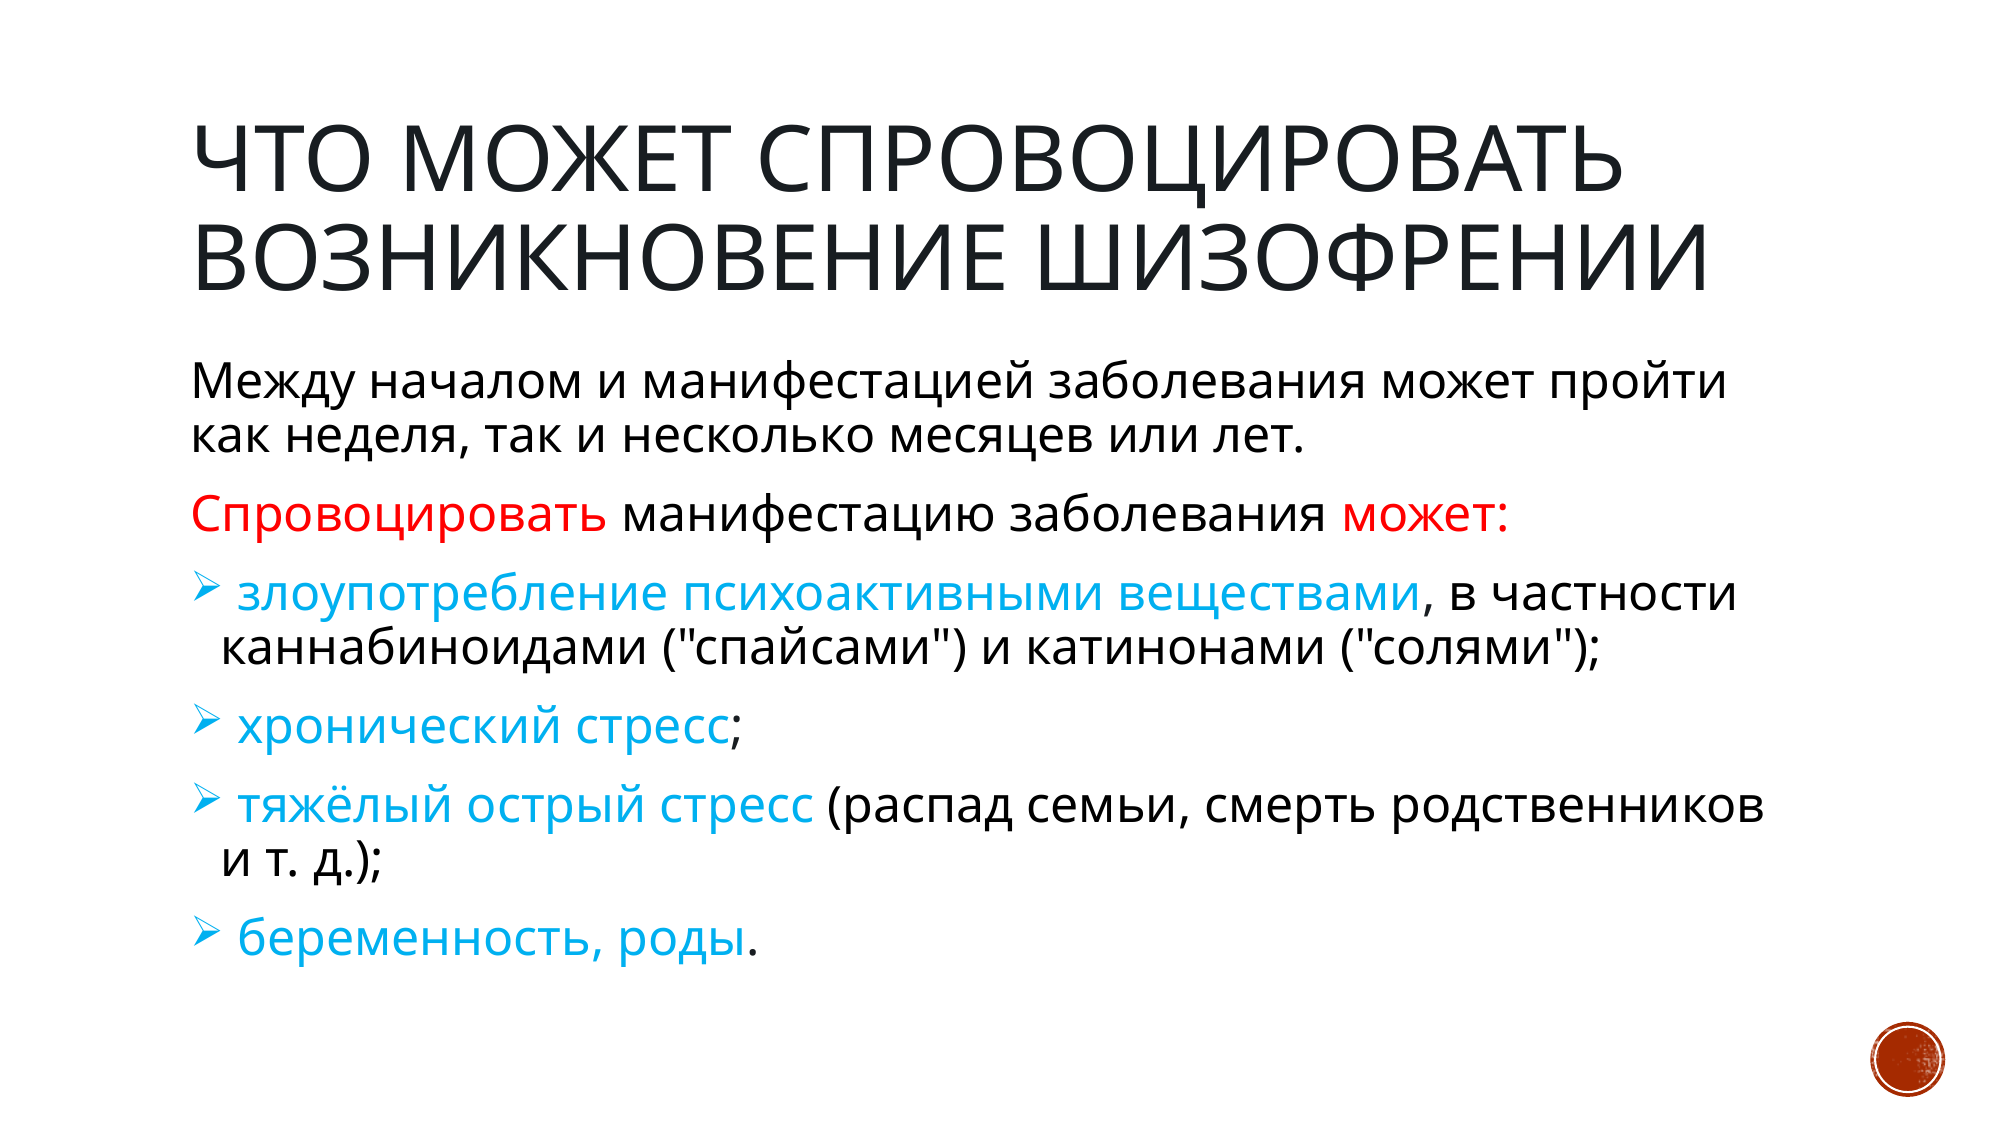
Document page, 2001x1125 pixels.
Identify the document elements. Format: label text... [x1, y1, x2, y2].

title Что может спровоцировать возникновение шизофрении [175, 79, 1826, 344]
list Между началом и манифестацией заболевания может пройти как неделя, так и несколько месяцев или лет. Спровоцировать манифестацию заболевания может: злоупотребление психоактивными веществами, в частности каннабиноидами ("спайсами") и катинонами ("солями"); хронический стресс; тяжёлый острый стресс (распад семьи, смерть родственников и т. д.); беременность, роды. [175, 348, 1826, 1013]
